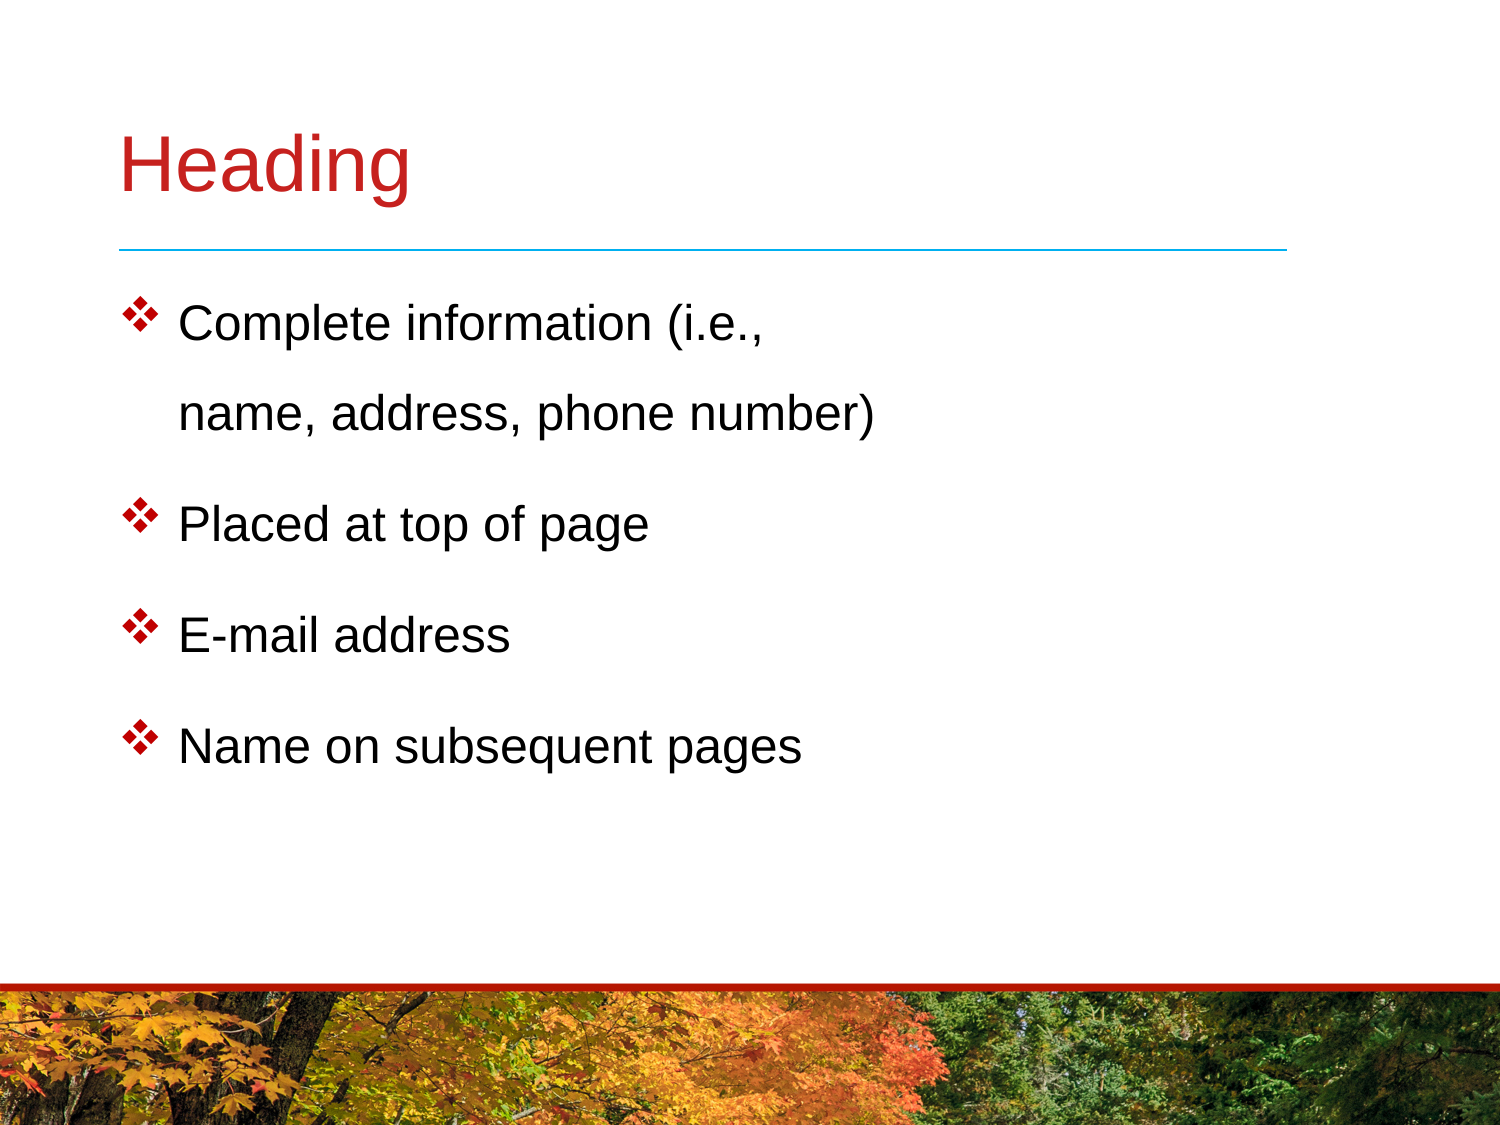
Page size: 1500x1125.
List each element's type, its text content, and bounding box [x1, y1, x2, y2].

list Complete information (i.e., name, address, phone number) Placed at top of page E-mail address Name on subsequent pages [103, 253, 1397, 967]
title Heading [103, 57, 1397, 253]
picture [0, 0, 1500, 1125]
